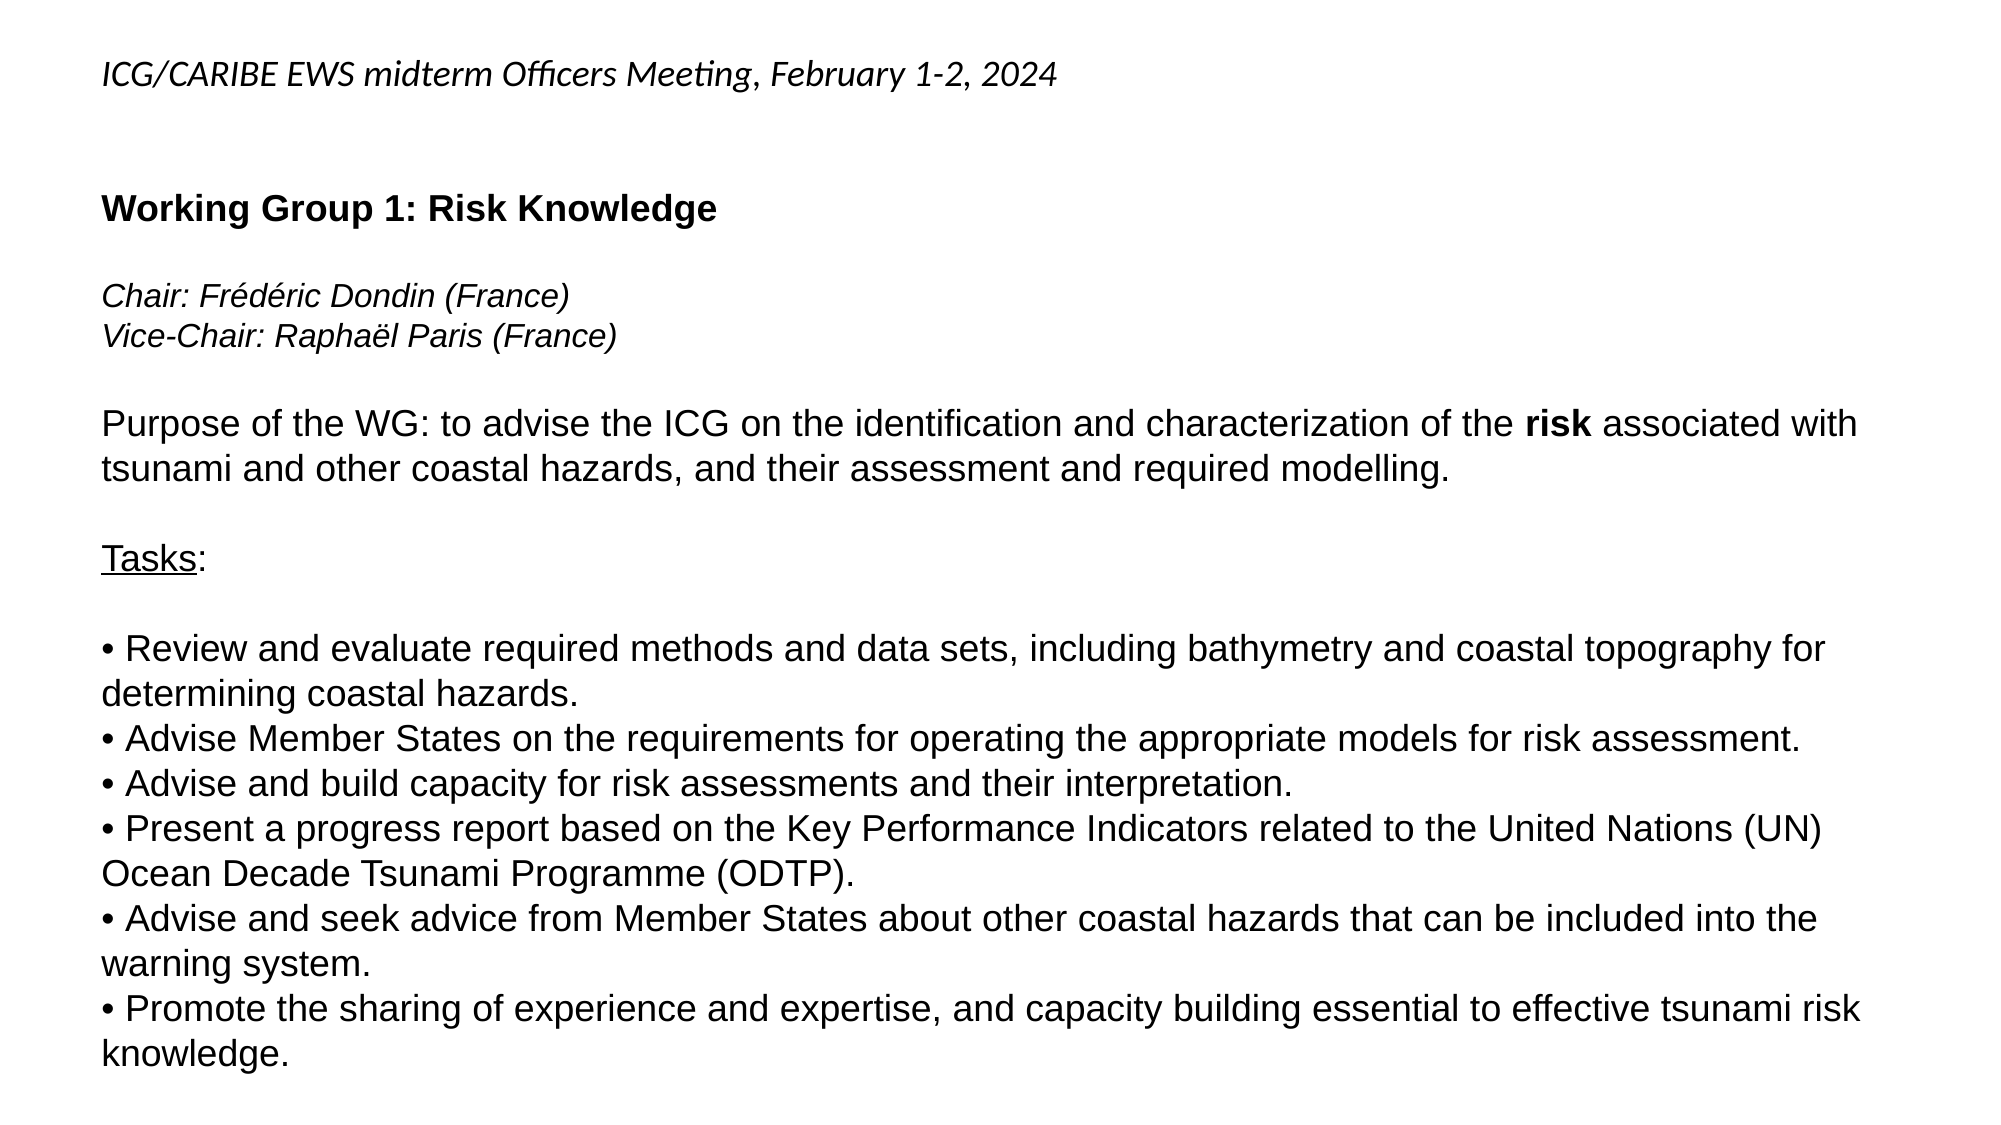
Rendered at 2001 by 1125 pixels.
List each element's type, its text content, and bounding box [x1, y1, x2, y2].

text_box ICG/CARIBE EWS midterm Officers Meeting, February 1-2, 2024 Working Group 1: Risk Knowledge Chair: Frédéric Dondin (France) Vice-Chair: Raphaël Paris (France) Purpose of the WG: to advise the ICG on the identification and characterization of the risk associated with tsunami and other coastal hazards, and their assessment and required modelling. Tasks: • Review and evaluate required methods and data sets, including bathymetry and coastal topography for determining coastal hazards. • Advise Member States on the requirements for operating the appropriate models for risk assessment. • Advise and build capacity for risk assessments and their interpretation. • Present a progress report based on the Key Performance Indicators related to the United Nations (UN) Ocean Decade Tsunami Programme (ODTP). • Advise and seek advice from Member States about other coastal hazards that can be included into the warning system. • Promote the sharing of experience and expertise, and capacity building essential to effective tsunami risk knowledge. [86, 41, 1888, 1082]
